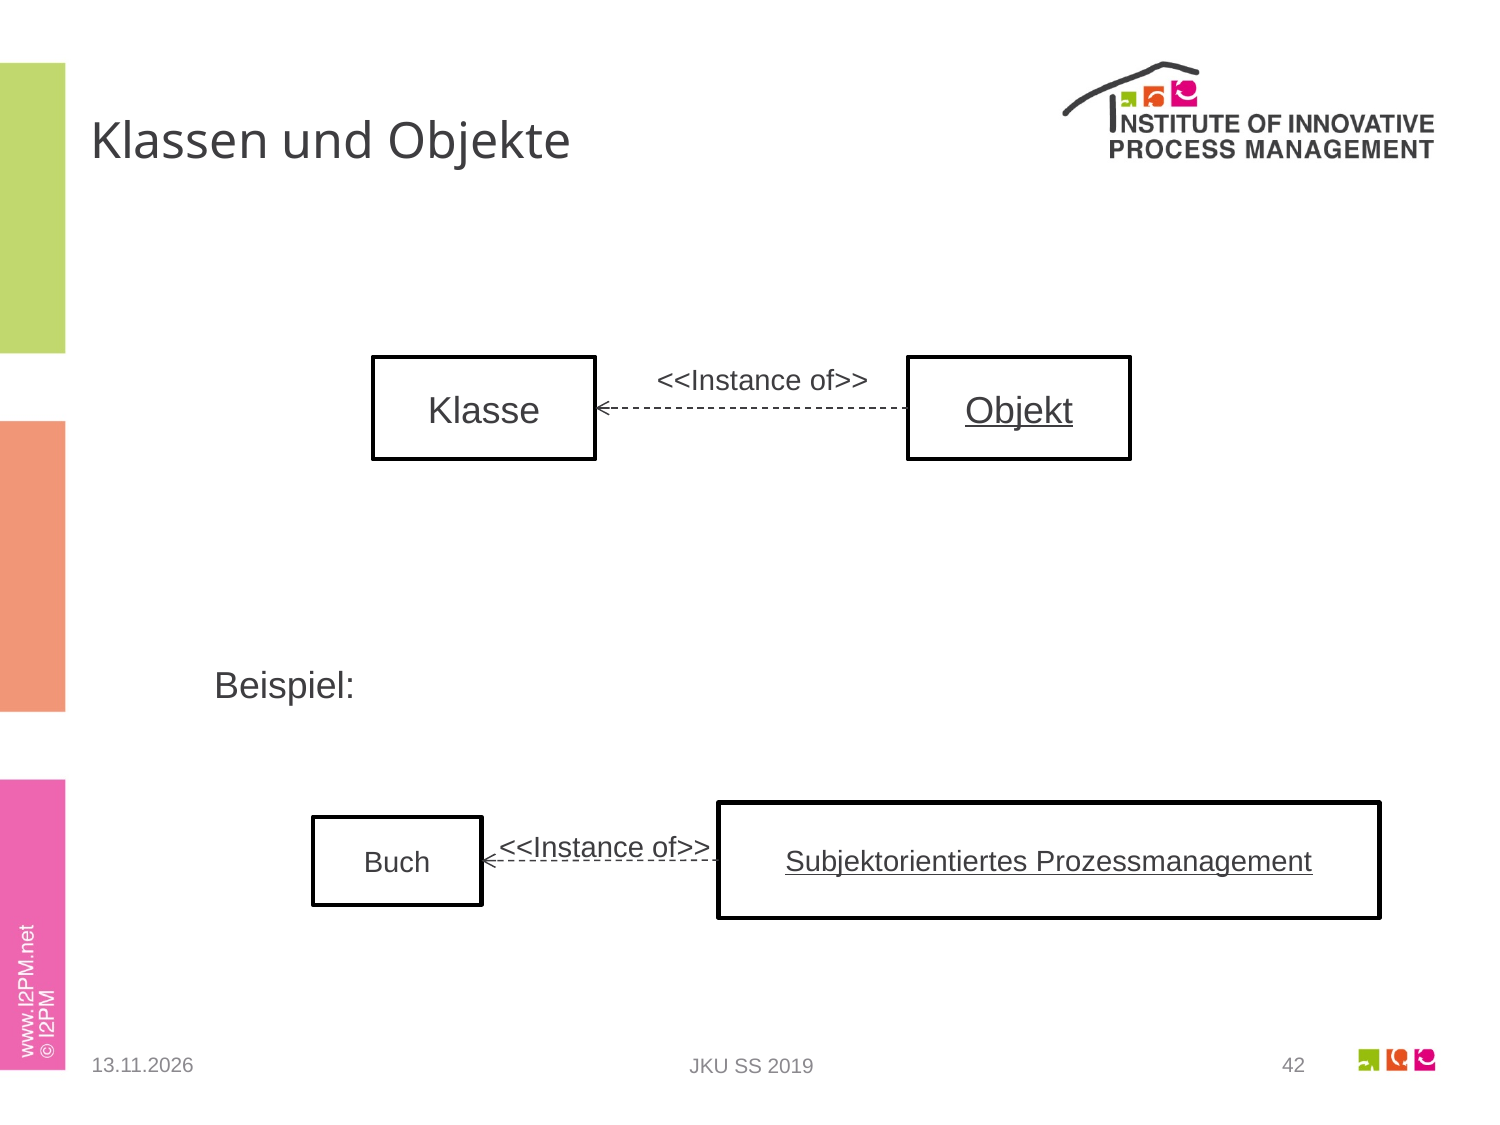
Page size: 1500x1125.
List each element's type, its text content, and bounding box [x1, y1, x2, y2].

picture [0, 0, 1500, 1125]
text_box Beispiel: [199, 653, 371, 714]
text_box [372, 353, 1131, 460]
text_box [312, 802, 1380, 919]
title Klassen und Objekte [75, 45, 939, 233]
slide_number 42 [1218, 1034, 1321, 1094]
footer JKU SS 2019 [296, 1035, 1207, 1095]
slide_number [76, 1034, 285, 1094]
